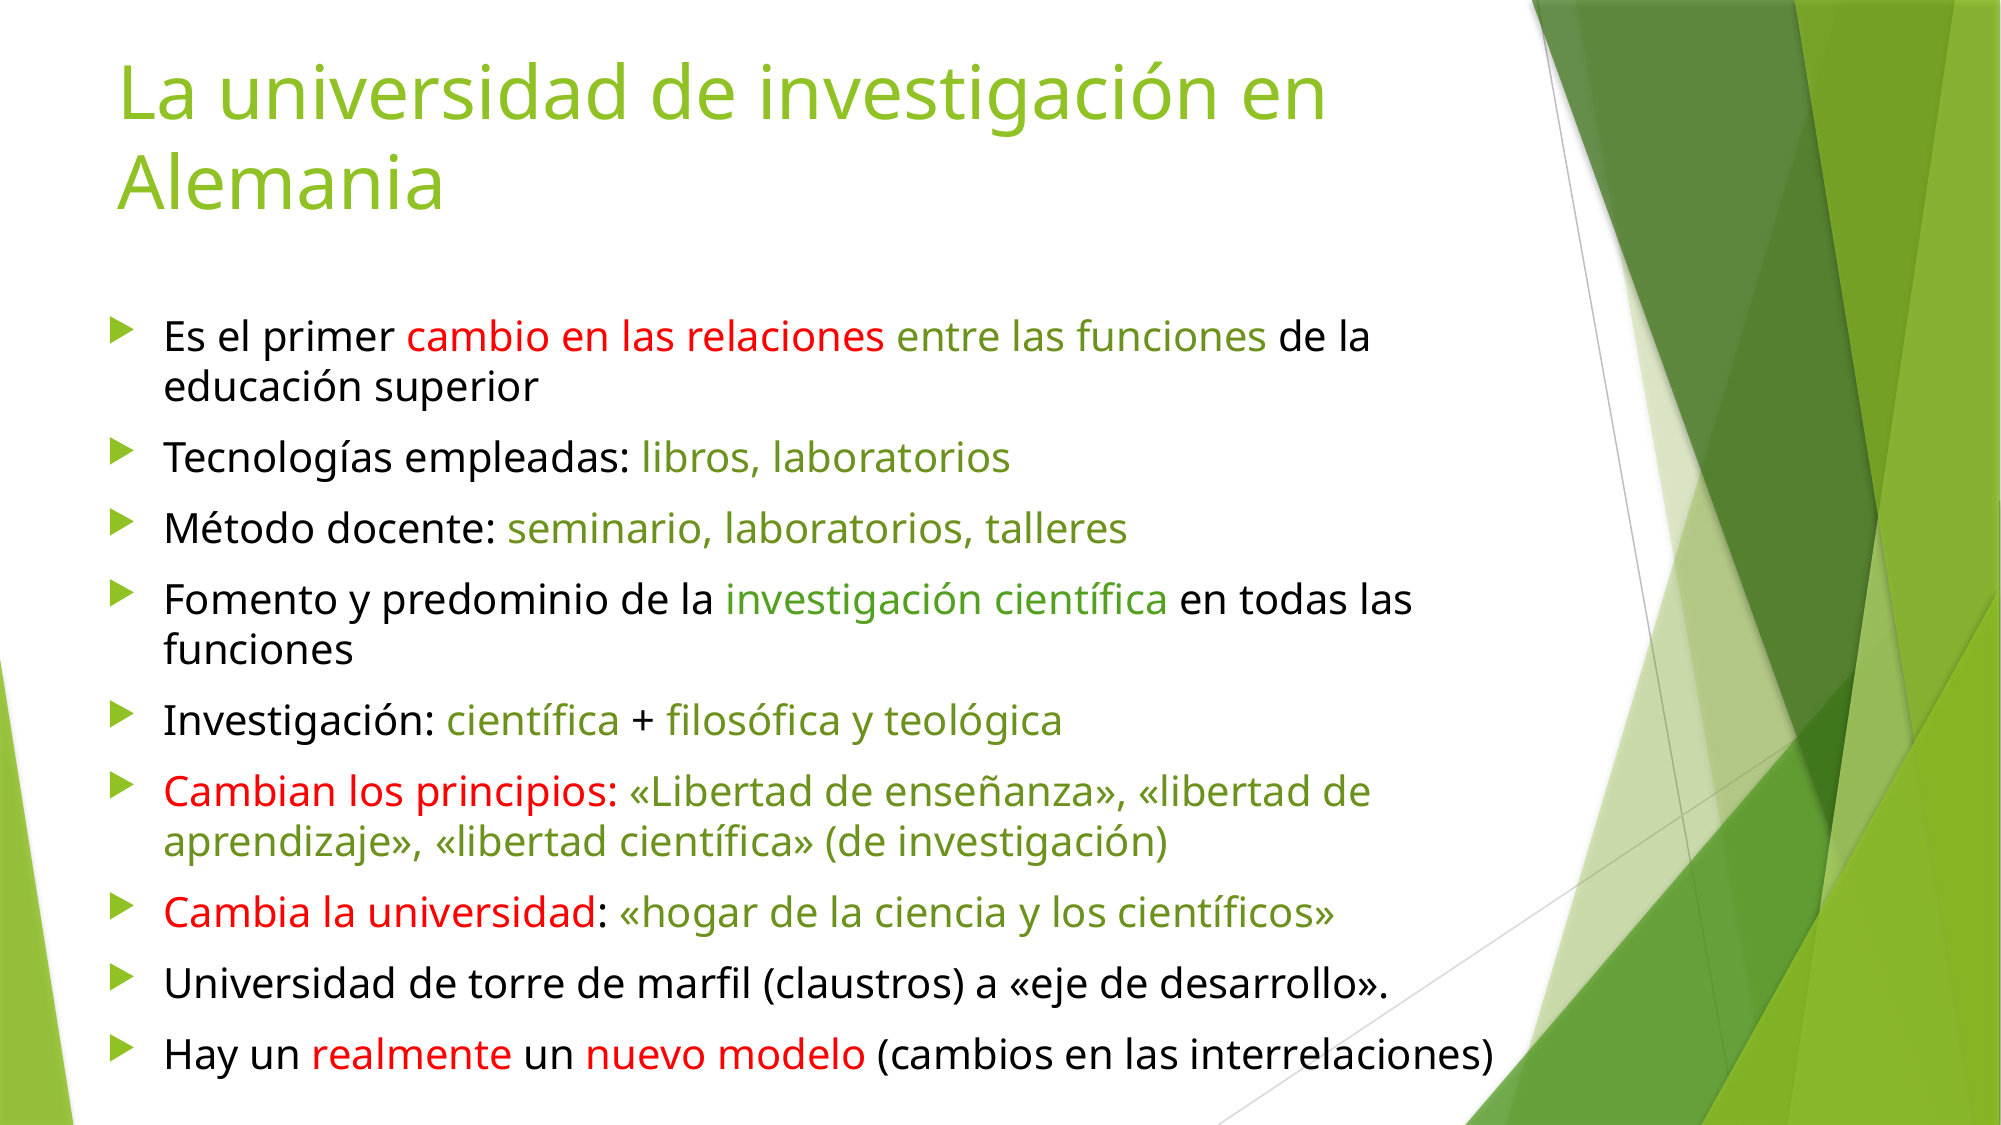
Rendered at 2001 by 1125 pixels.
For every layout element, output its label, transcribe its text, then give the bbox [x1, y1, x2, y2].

title La universidad de investigación en Alemania [102, 37, 1513, 254]
list Es el primer cambio en las relaciones entre las funciones de la educación superior Tecnologías empleadas: libros, laboratorios Método docente: seminario, laboratorios, talleres Fomento y predominio de la investigación científica en todas las funciones Investigación: científica + filosófica y teológica Cambian los principios: «Libertad de enseñanza», «libertad de aprendizaje», «libertad científica» (de investigación) Cambia la universidad: «hogar de la ciencia y los científicos» Universidad de torre de marfil (claustros) a «eje de desarrollo». Hay un realmente un nuevo modelo (cambios en las interrelaciones) [91, 302, 1545, 1106]
